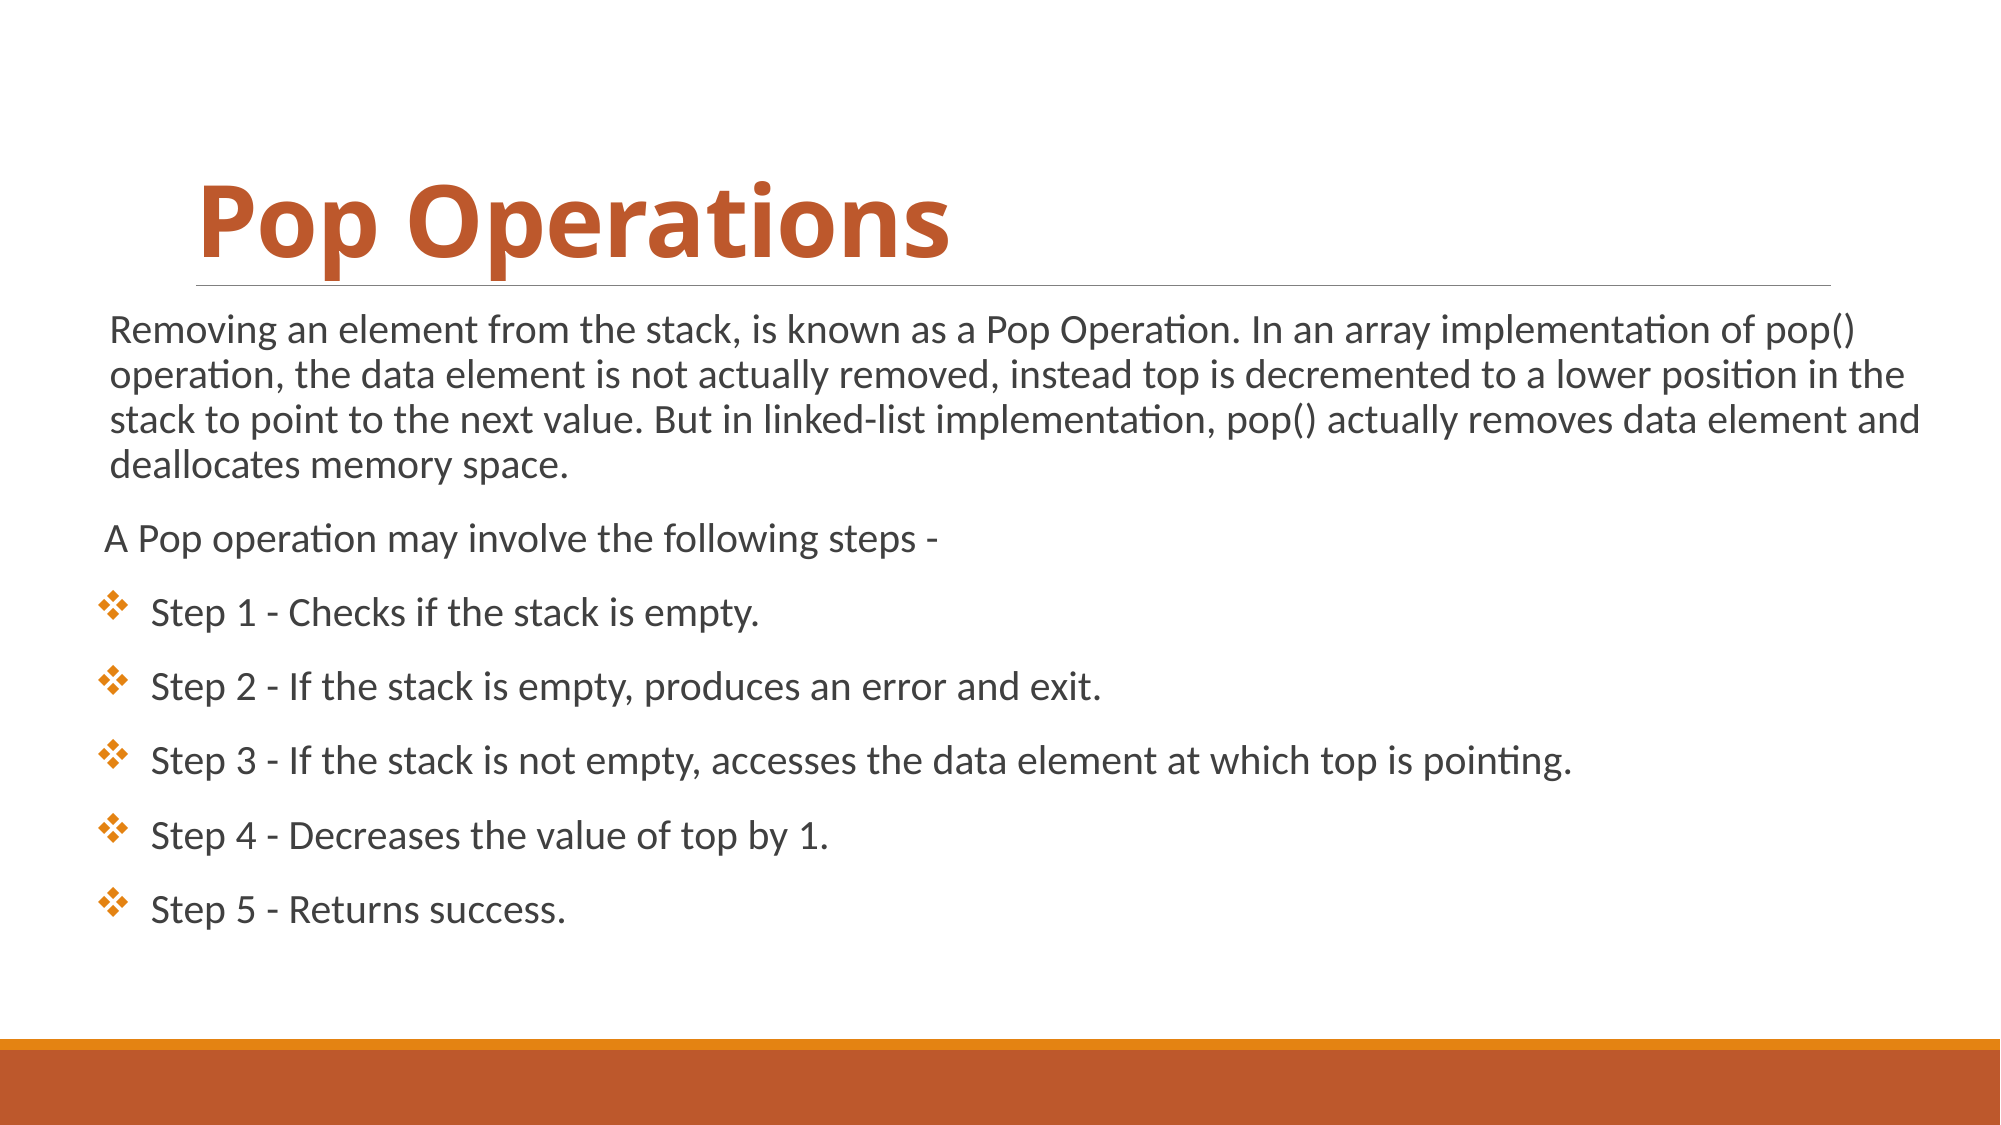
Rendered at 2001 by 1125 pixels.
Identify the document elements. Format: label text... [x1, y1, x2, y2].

text_box Removing an element from the stack, is known as a Pop Operation. In an array implementation of pop() operation, the data element is not actually removed, instead top is decremented to a lower position in the stack to point to the next value. But in linked-list implementation, pop() actually removes data element and deallocates memory space. A Pop operation may involve the following steps - Step 1 - Checks if the stack is empty. Step 2 - If the stack is empty, produces an error and exit. Step 3 - If the stack is not empty, accesses the data element at which top is pointing. Step 4 - Decreases the value of top by 1. Step 5 - Returns success. [94, 299, 1986, 989]
title Pop Operations [180, 47, 1830, 285]
